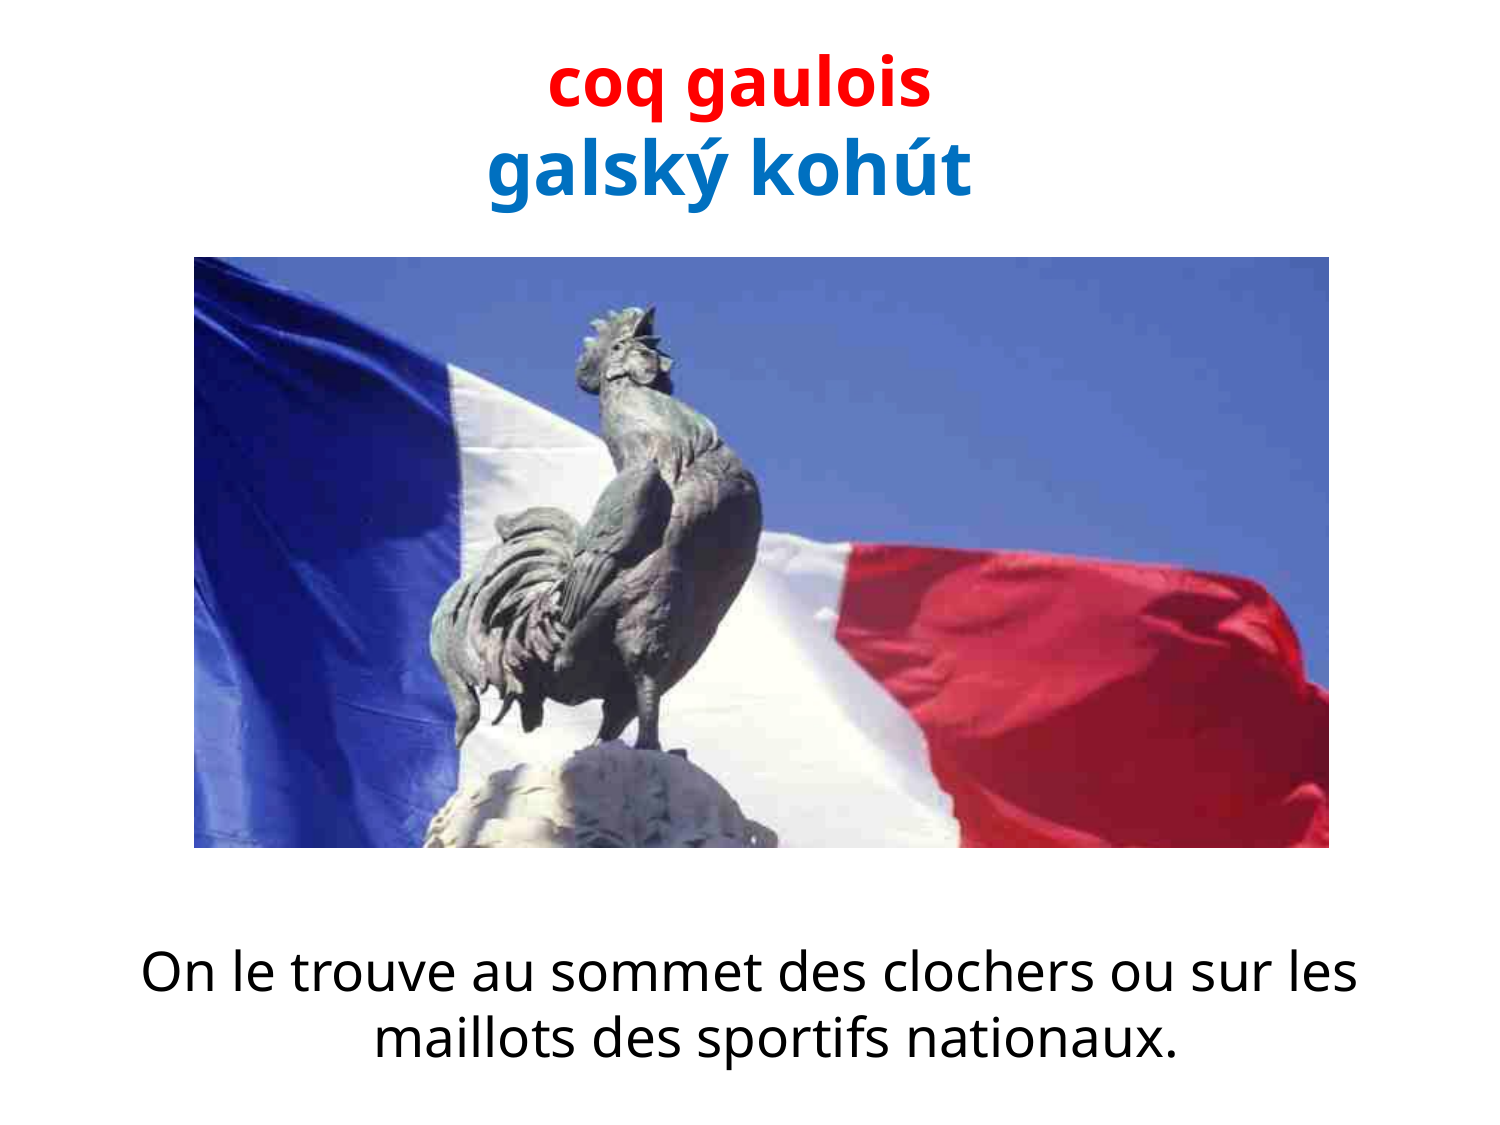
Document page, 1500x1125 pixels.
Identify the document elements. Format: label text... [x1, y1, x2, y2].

picture [194, 257, 1329, 849]
title coq gaulois galský kohút [64, 30, 1415, 219]
list On le trouve au sommet des clochers ou sur les maillots des sportifs nationaux. [75, 262, 1425, 1083]
